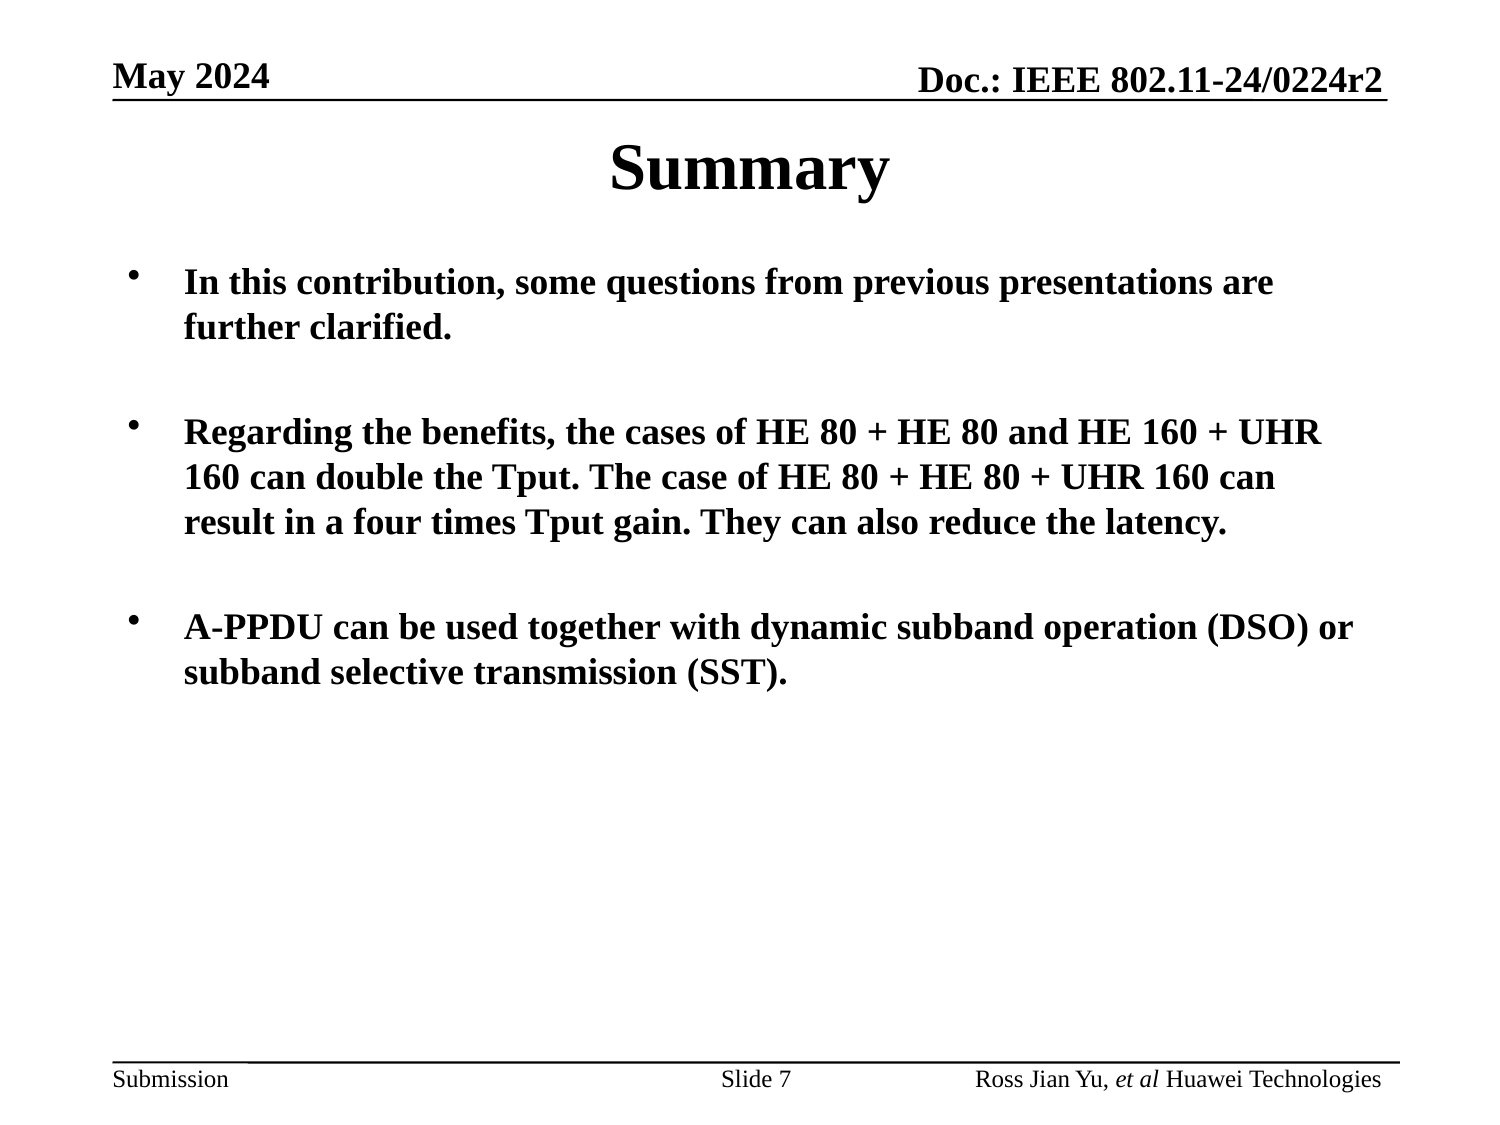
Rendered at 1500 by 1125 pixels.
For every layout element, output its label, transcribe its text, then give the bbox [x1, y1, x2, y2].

slide_number Slide 7 [712, 1061, 800, 1093]
list In this contribution, some questions from previous presentations are further clarified. Regarding the benefits, the cases of HE 80 + HE 80 and HE 160 + UHR 160 can double the Tput. The case of HE 80 + HE 80 + UHR 160 can result in a four times Tput gain. They can also reduce the latency. A-PPDU can be used together with dynamic subband operation (DSO) or subband selective transmission (SST). [112, 249, 1388, 1001]
title Summary [112, 112, 1388, 213]
